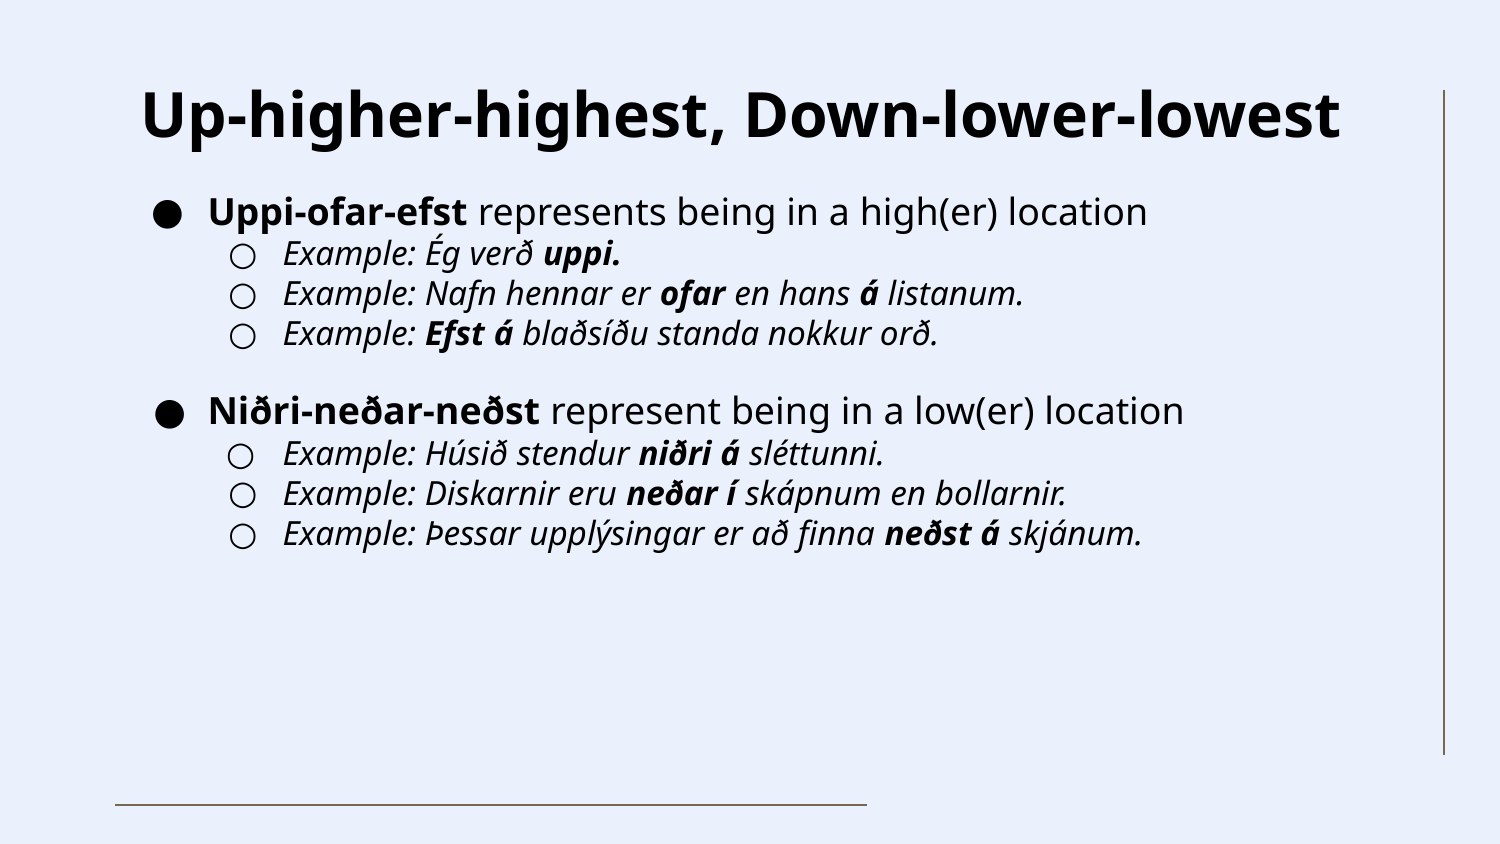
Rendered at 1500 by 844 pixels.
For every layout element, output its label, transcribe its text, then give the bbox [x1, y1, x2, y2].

title Up-higher-highest, Down-lower-lowest [118, 60, 1382, 150]
list Uppi-ofar-efst represents being in a high(er) location Example: Ég verð uppi. Example: Nafn hennar er ofar en hans á listanum. Example: Efst á blaðsíðu standa nokkur orð. Niðri-neðar-neðst represent being in a low(er) location Example: Húsið stendur niðri á sléttunni. Example: Diskarnir eru neðar í skápnum en bollarnir. Example: Þessar upplýsingar er að finna neðst á skjánum. [117, 172, 1382, 233]
